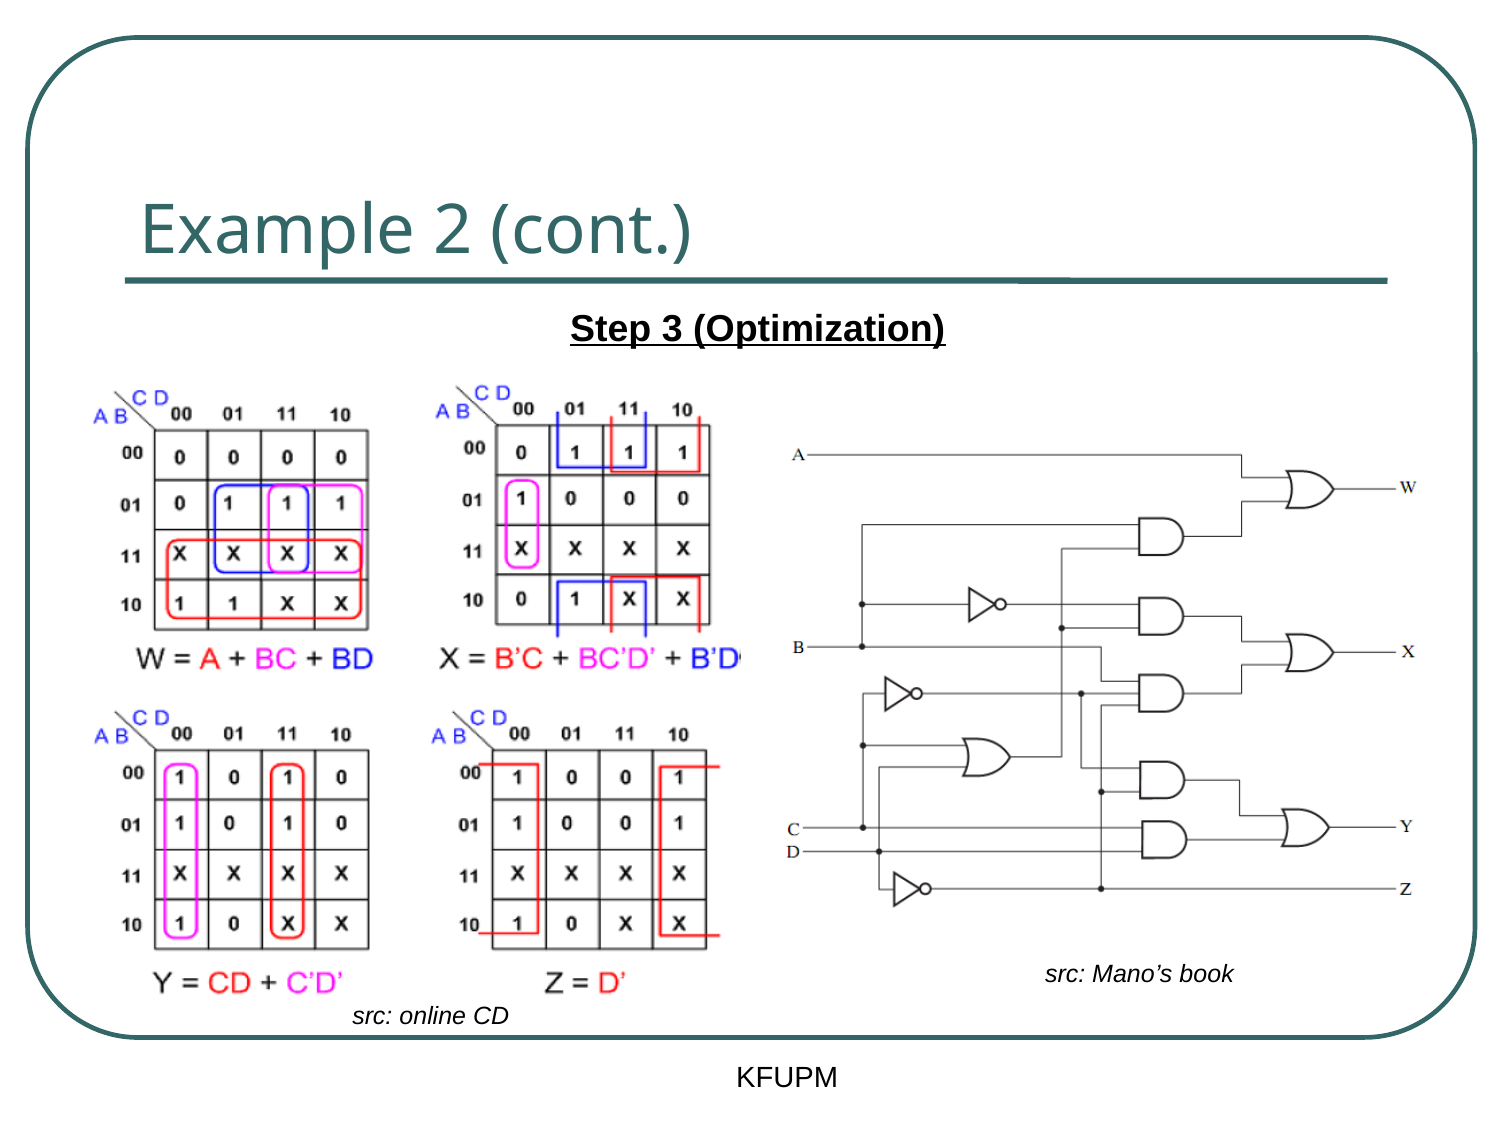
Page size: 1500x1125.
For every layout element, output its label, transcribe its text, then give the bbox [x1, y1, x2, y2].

text_box Step 3 (Optimization) [555, 296, 961, 357]
text_box src: online CD [337, 1010, 525, 1037]
picture [87, 377, 745, 1001]
text_box src: Mano’s book [1030, 950, 1250, 995]
picture [784, 440, 1426, 913]
title Example 2 (cont.) [124, 87, 1388, 275]
footer KFUPM [549, 1050, 1025, 1125]
